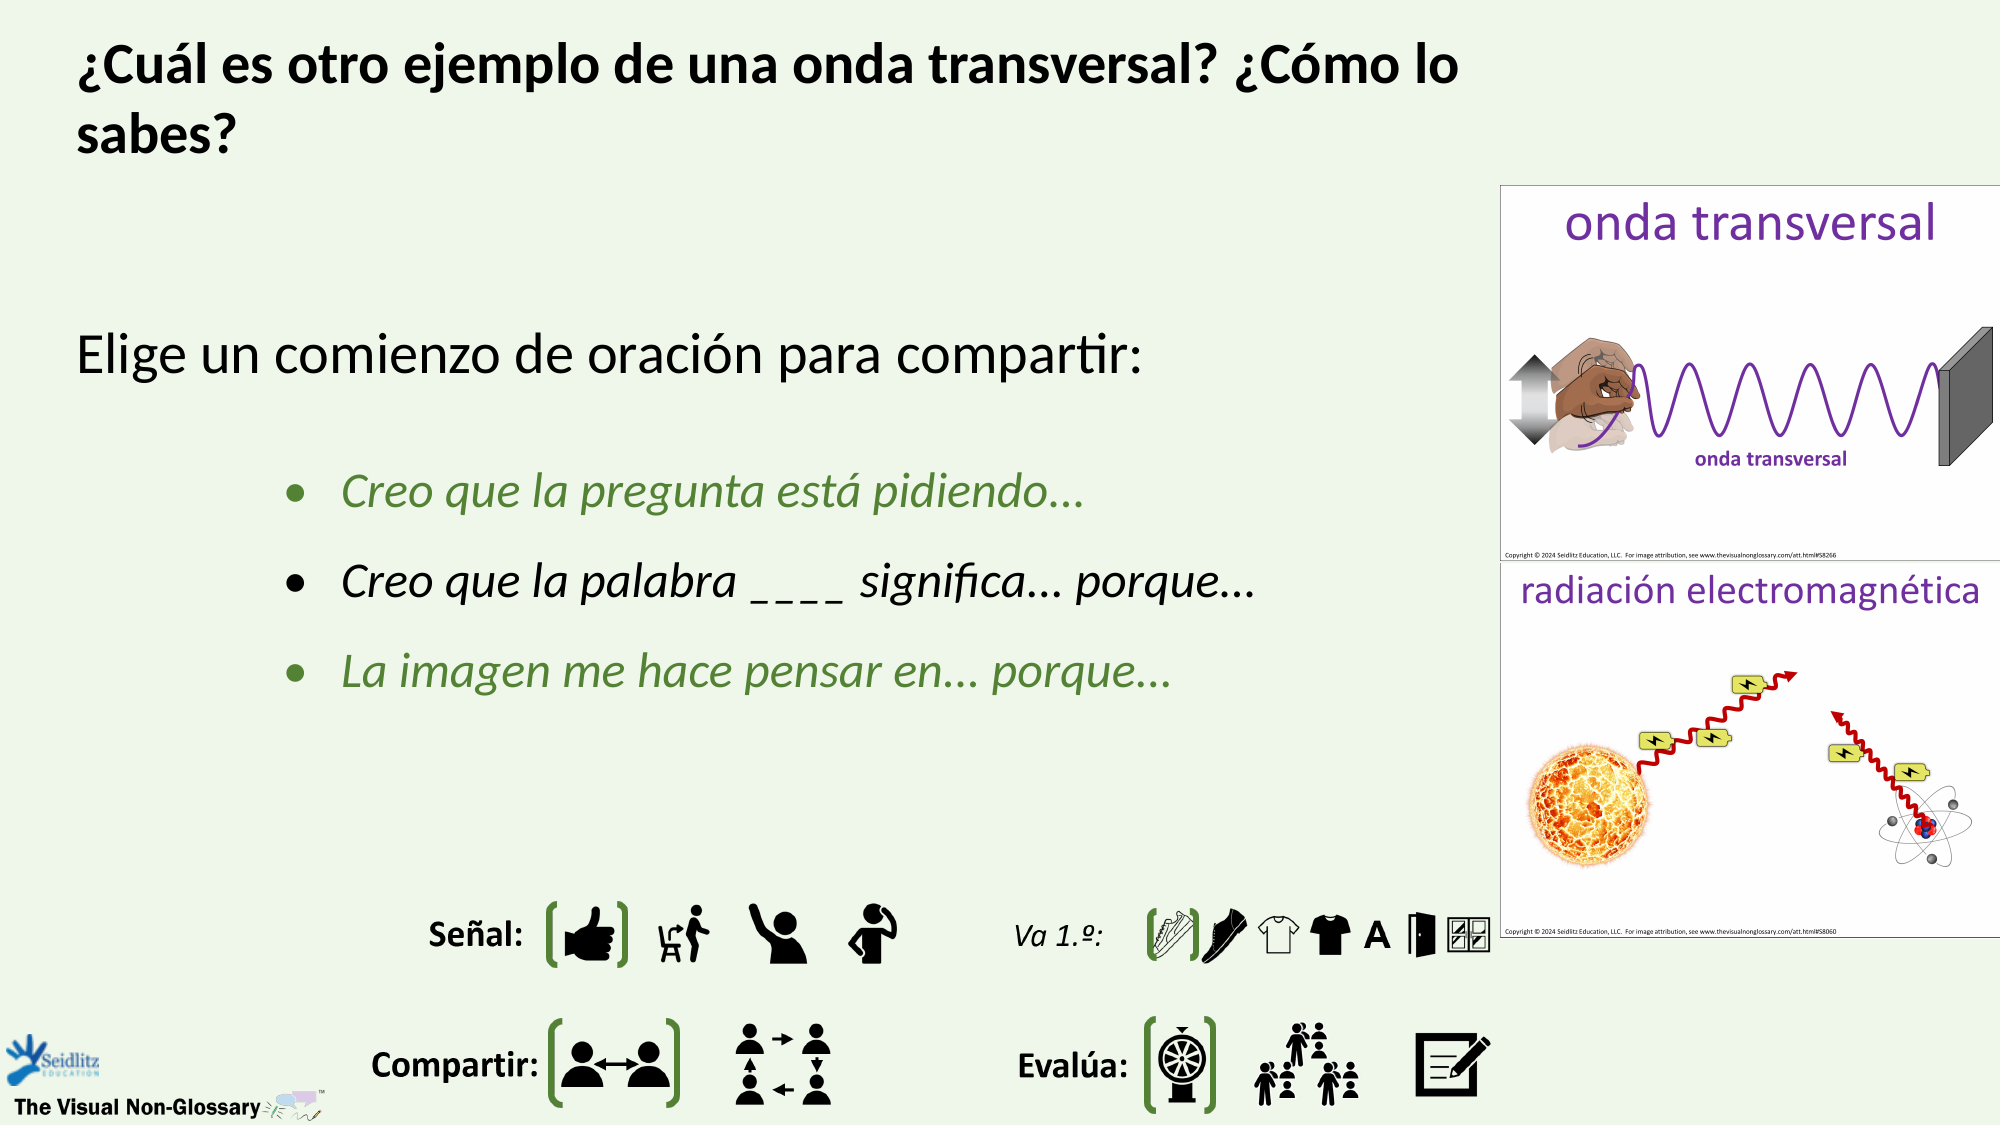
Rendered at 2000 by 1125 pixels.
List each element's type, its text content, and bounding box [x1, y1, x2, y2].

picture [0, 1034, 328, 1125]
picture [347, 899, 1491, 1114]
picture [1499, 563, 2000, 940]
text_box ¿Cuál es otro ejemplo de una onda transversal? ¿Cómo lo sabes? [61, 17, 1479, 173]
text_box • Creo que la pregunta está pidiendo... • Creo que la palabra ____ significa... porque... • La imagen me hace pensar en... porque... [267, 374, 1273, 705]
text_box Elige un comienzo de oración para compartir: [61, 307, 1479, 393]
picture [1499, 185, 2000, 562]
